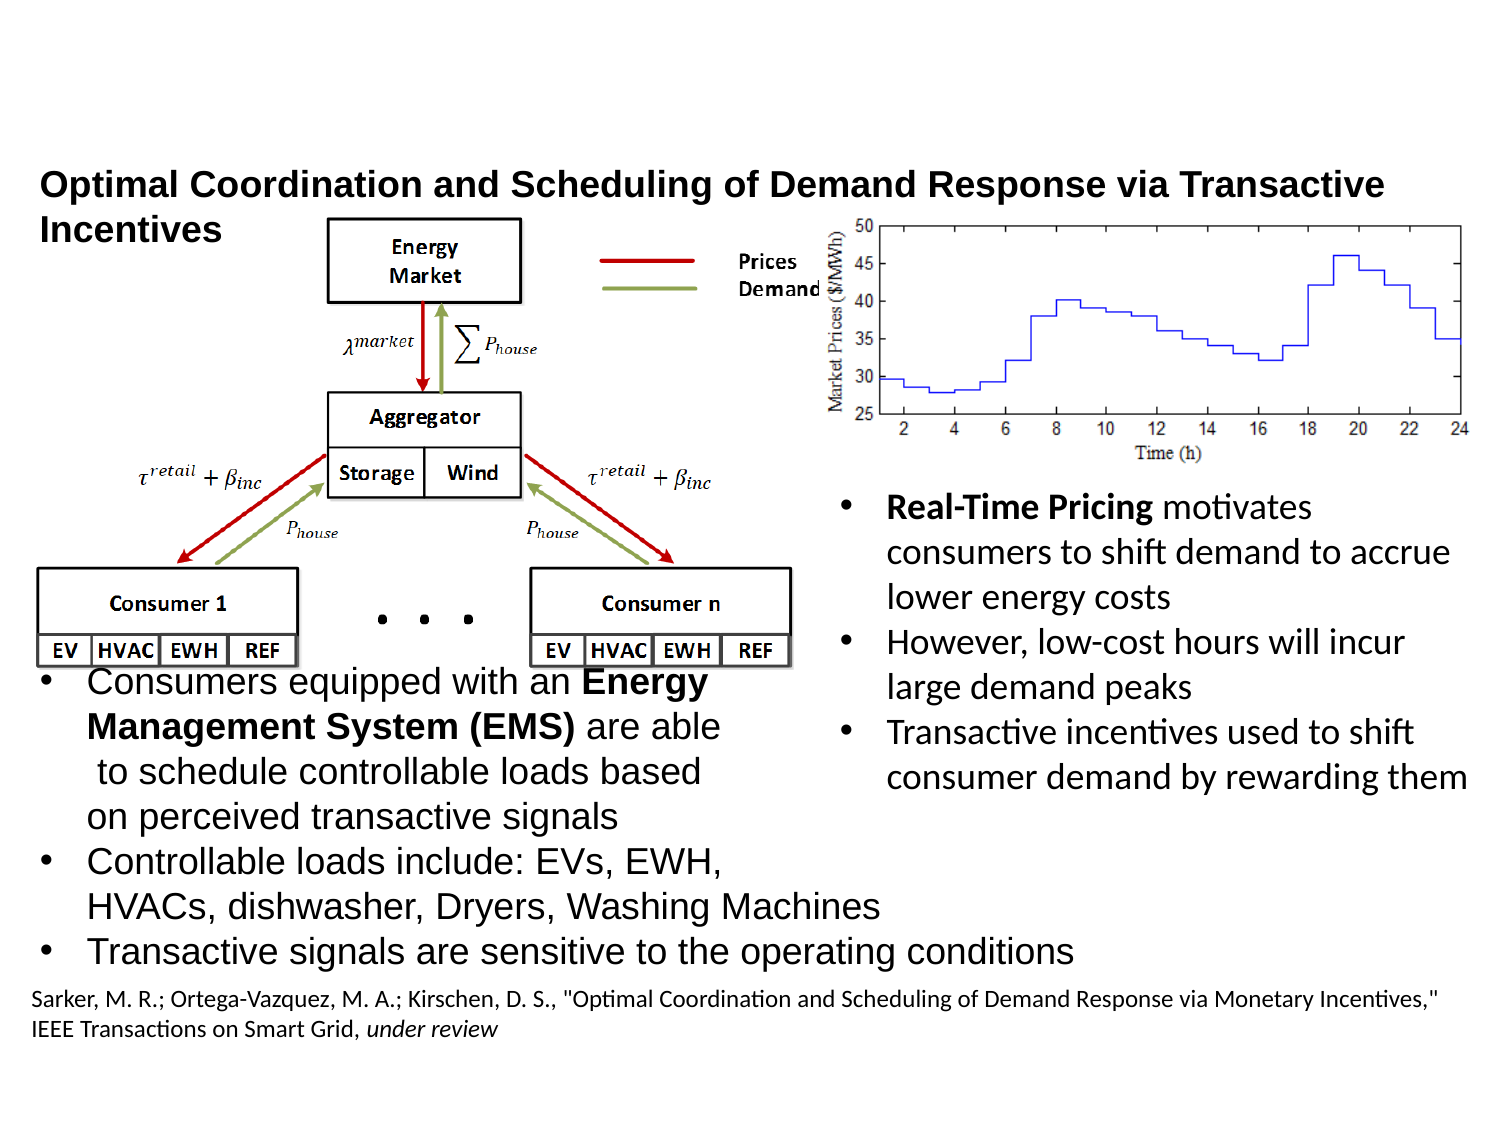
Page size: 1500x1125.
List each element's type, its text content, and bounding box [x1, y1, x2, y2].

text_box Optimal Coordination and Scheduling of Demand Response via Transactive Incentives [24, 152, 1437, 210]
text_box Real-Time Pricing motivates consumers to shift demand to accrue lower energy costs However, low-cost hours will incur large demand peaks Transactive incentives used to shift consumer demand by rewarding them [829, 474, 1500, 805]
text_box Sarker, M. R.; Ortega-Vazquez, M. A.; Kirschen, D. S., "Optimal Coordination and Scheduling of Demand Response via Monetary Incentives," IEEE Transactions on Smart Grid, under review [16, 974, 1475, 1050]
picture [24, 190, 1472, 676]
text_box Consumers equipped with an Energy Management System (EMS) are able to schedule controllable loads based on perceived transactive signals Controllable loads include: EVs, EWH, HVACs, dishwasher, Dryers, Washing Machines Transactive signals are sensitive to the operating conditions [24, 649, 1250, 980]
